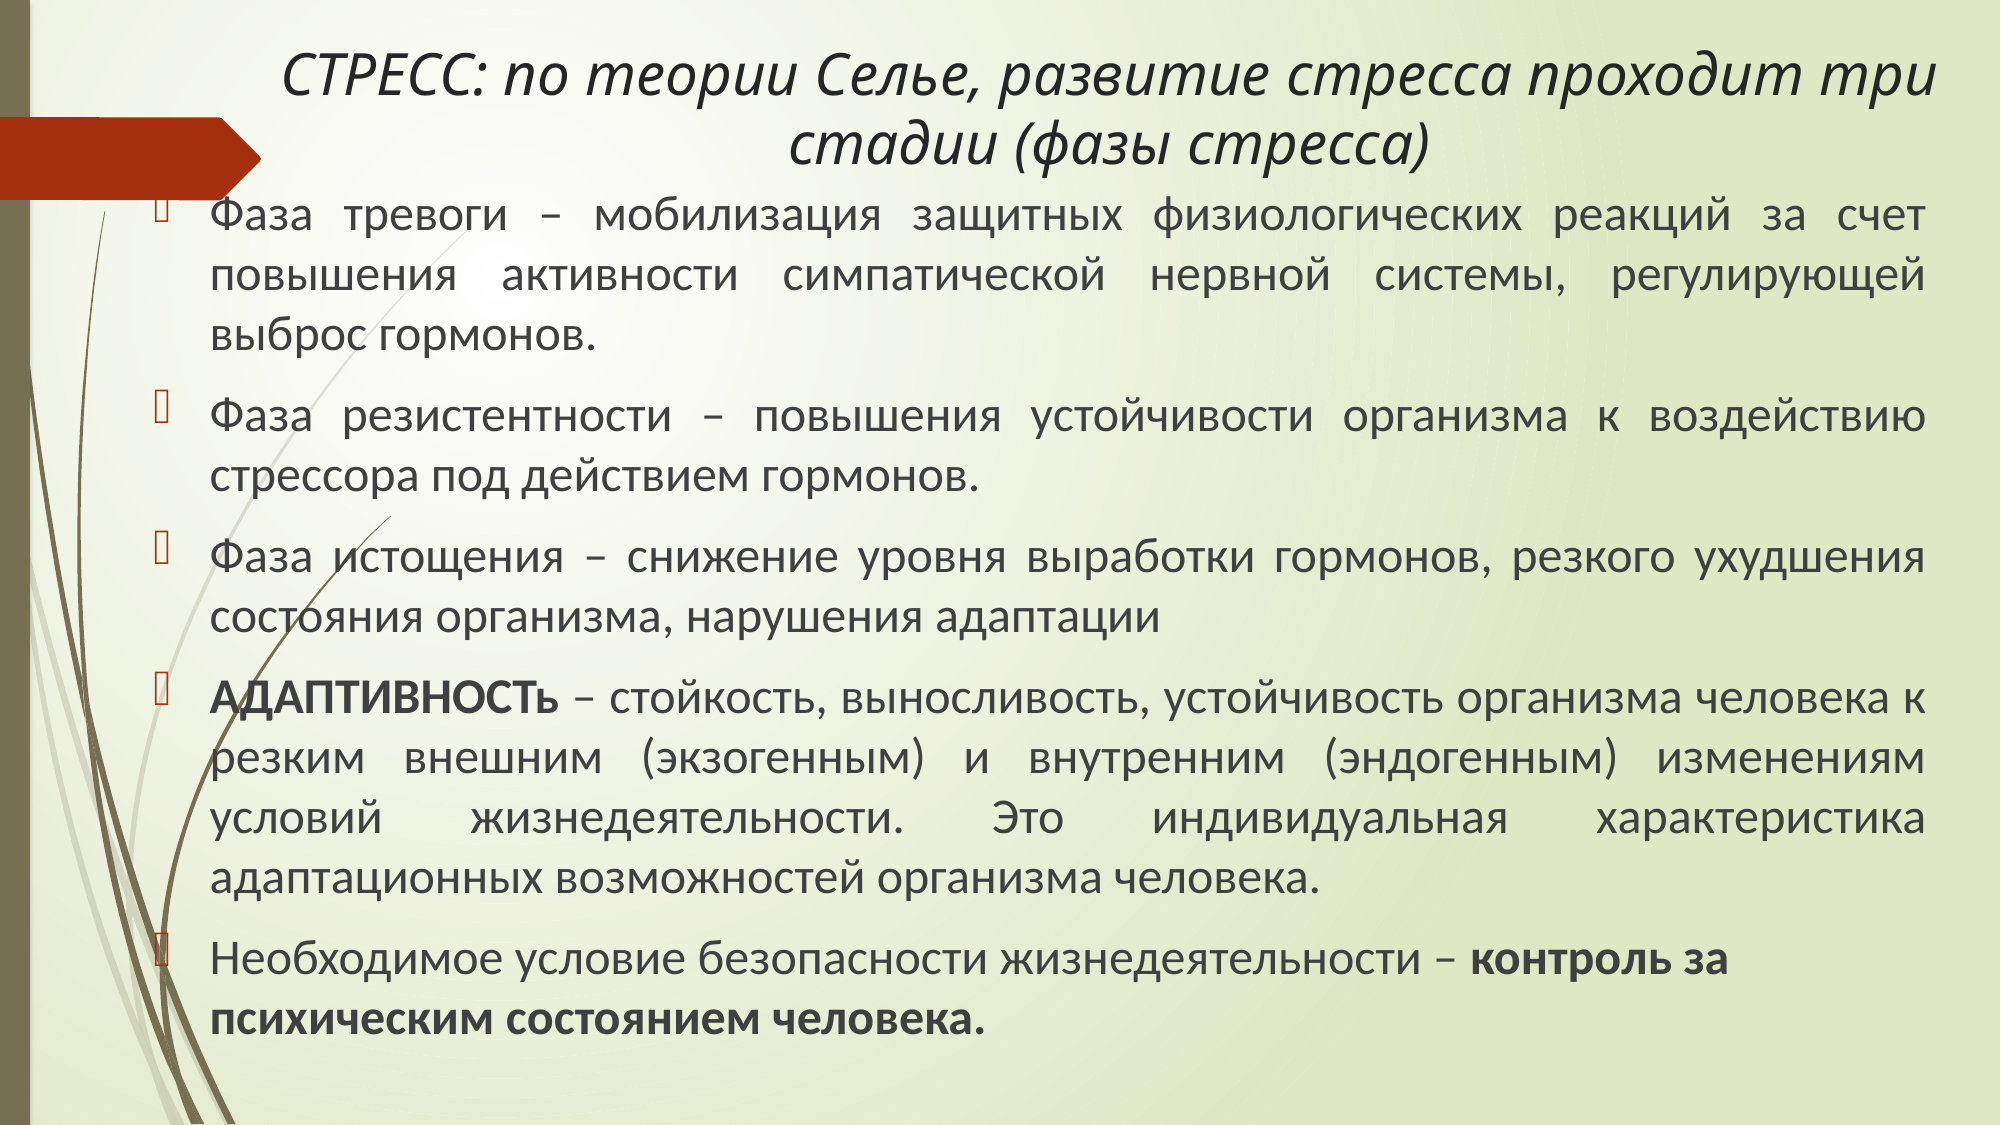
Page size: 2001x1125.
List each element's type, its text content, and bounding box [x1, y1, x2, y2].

list Фаза тревоги – мобилизация защитных физиологических реакций за счет повышения активности симпатической нервной системы, регулирующей выброс гормонов. Фаза резистентности – повышения устойчивости организма к воздействию стрессора под действием гормонов. Фаза истощения – снижение уровня выработки гормонов, резкого ухудшения состояния организма, нарушения адаптации АДАПТИВНОСТь – стойкость, выносливость, устойчивость организма человека к резким внешним (экзогенным) и внутренним (эндогенным) изменениям условий жизнедеятельности. Это индивидуальная характеристика адаптационных возможностей организма человека. Необходимое условие безопасности жизнедеятельности – контроль за психическим состоянием человека. [138, 173, 1943, 1095]
title СТРЕСС: по теории Селье, развитие стресса проходит три стадии (фазы стресса) [262, 29, 1956, 209]
